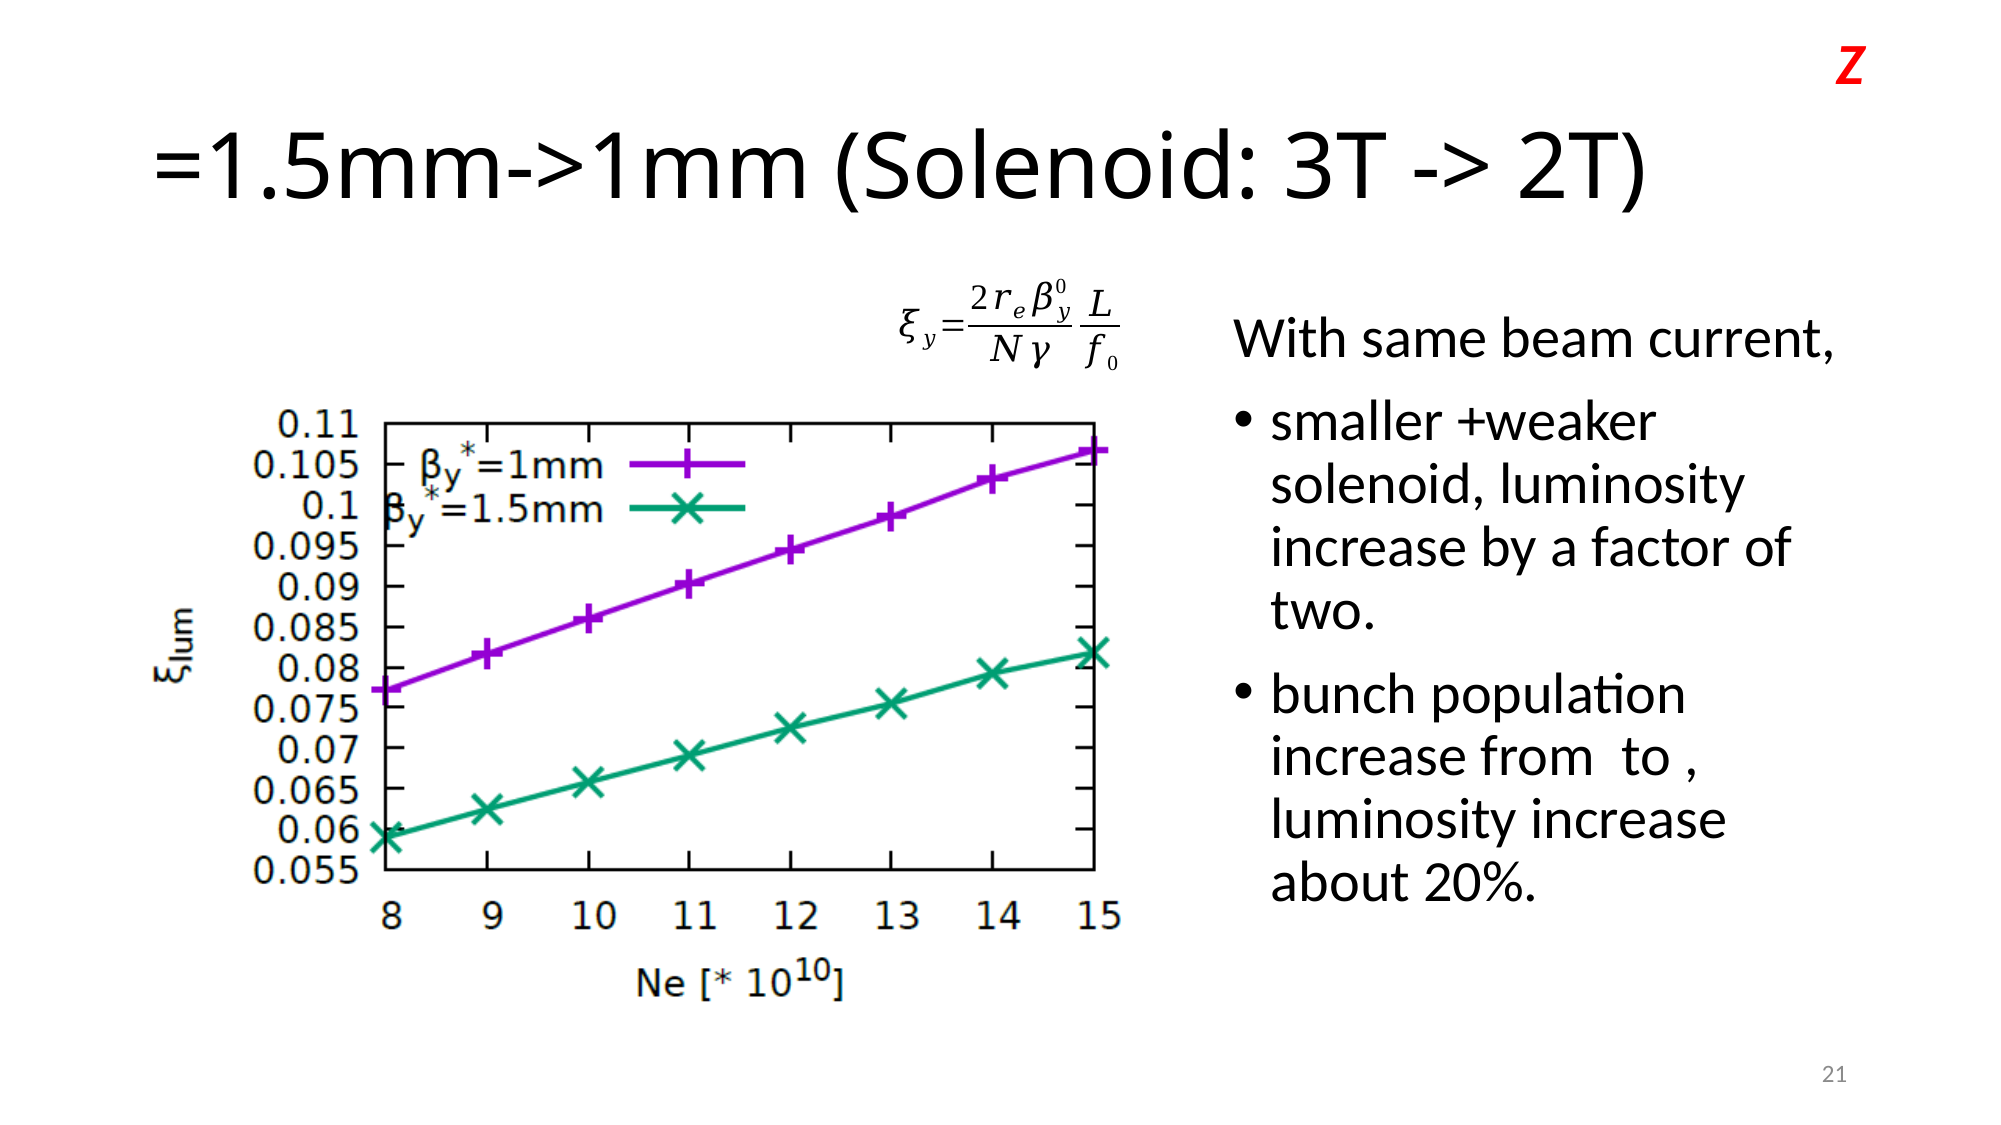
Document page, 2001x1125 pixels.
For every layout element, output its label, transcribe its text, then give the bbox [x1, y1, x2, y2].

text_box Z [1821, 19, 1879, 104]
slide_number 21 [1412, 1042, 1863, 1103]
picture [137, 394, 1157, 1014]
